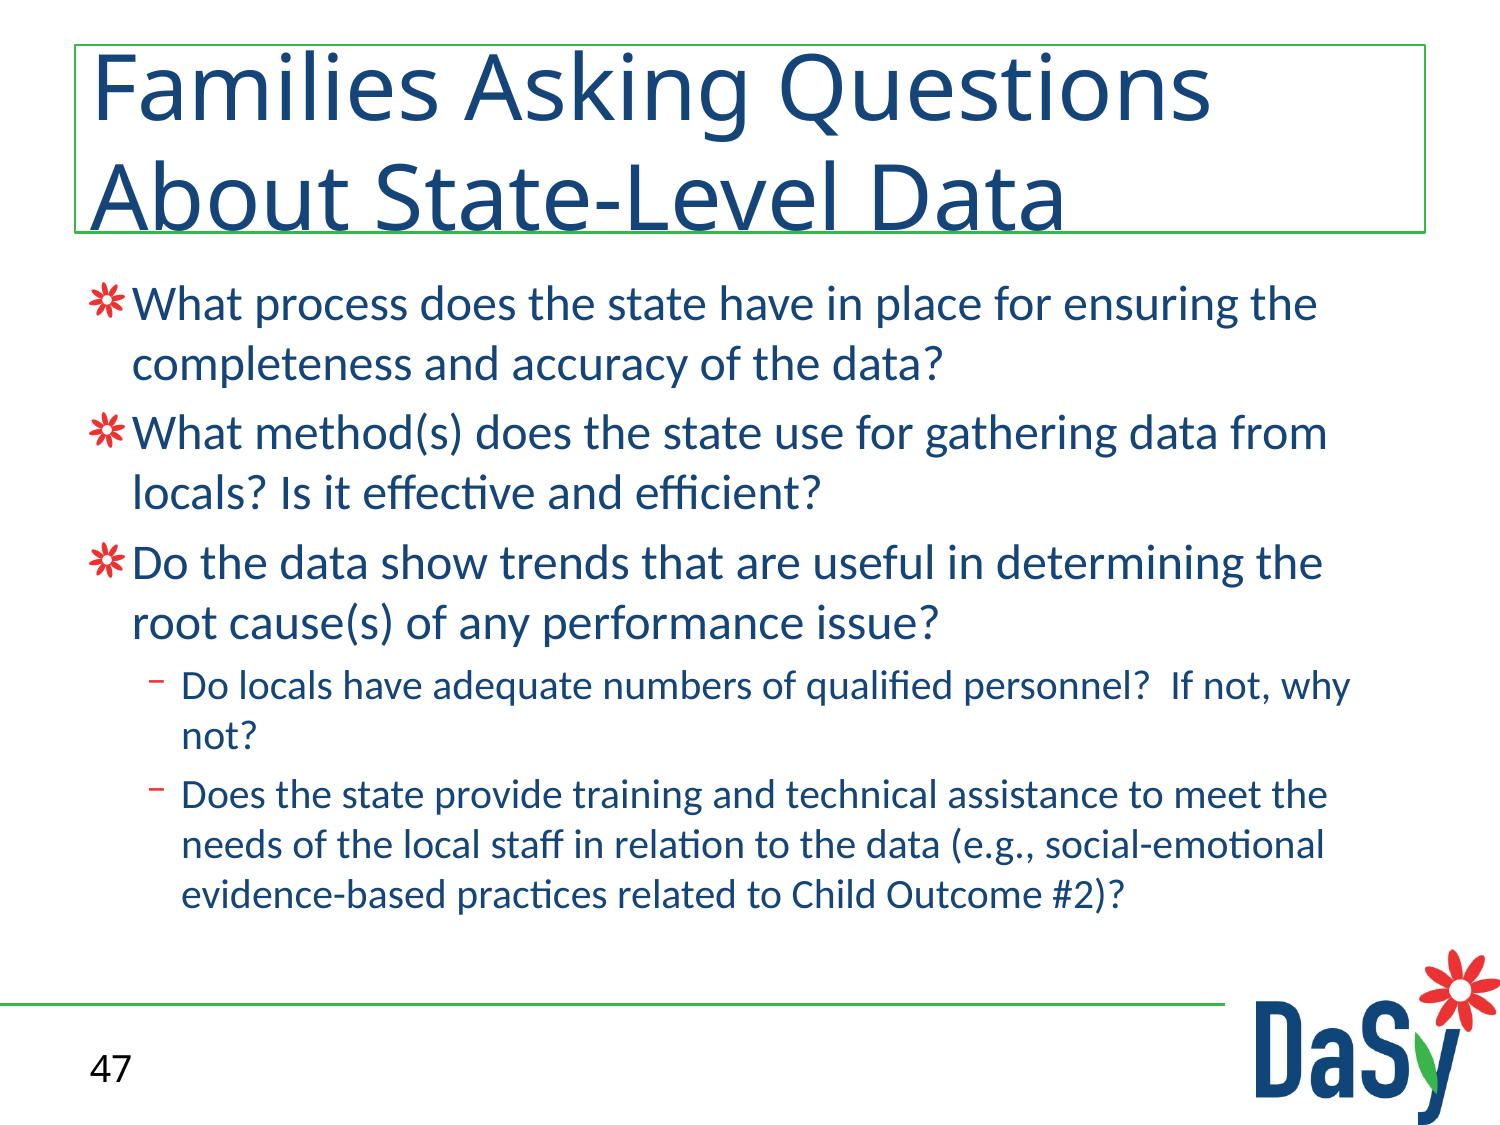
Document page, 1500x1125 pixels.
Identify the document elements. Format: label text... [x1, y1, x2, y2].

text_box 47 [75, 1037, 425, 1098]
picture [89, 282, 125, 318]
title Families Asking Questions About State-Level Data [74, 44, 1426, 234]
picture [89, 412, 125, 448]
picture [89, 542, 125, 578]
list What process does the state have in place for ensuring the completeness and accuracy of the data? What method(s) does the state use for gathering data from locals? Is it effective and efficient? Do the data show trends that are useful in determining the root cause(s) of any performance issue? Do locals have adequate numbers of qualified personnel? If not, why not? Does the state provide training and technical assistance to meet the needs of the local staff in relation to the data (e.g., social-emotional evidence-based practices related to Child Outcome #2)? [75, 262, 1425, 1000]
picture [1256, 949, 1500, 1125]
